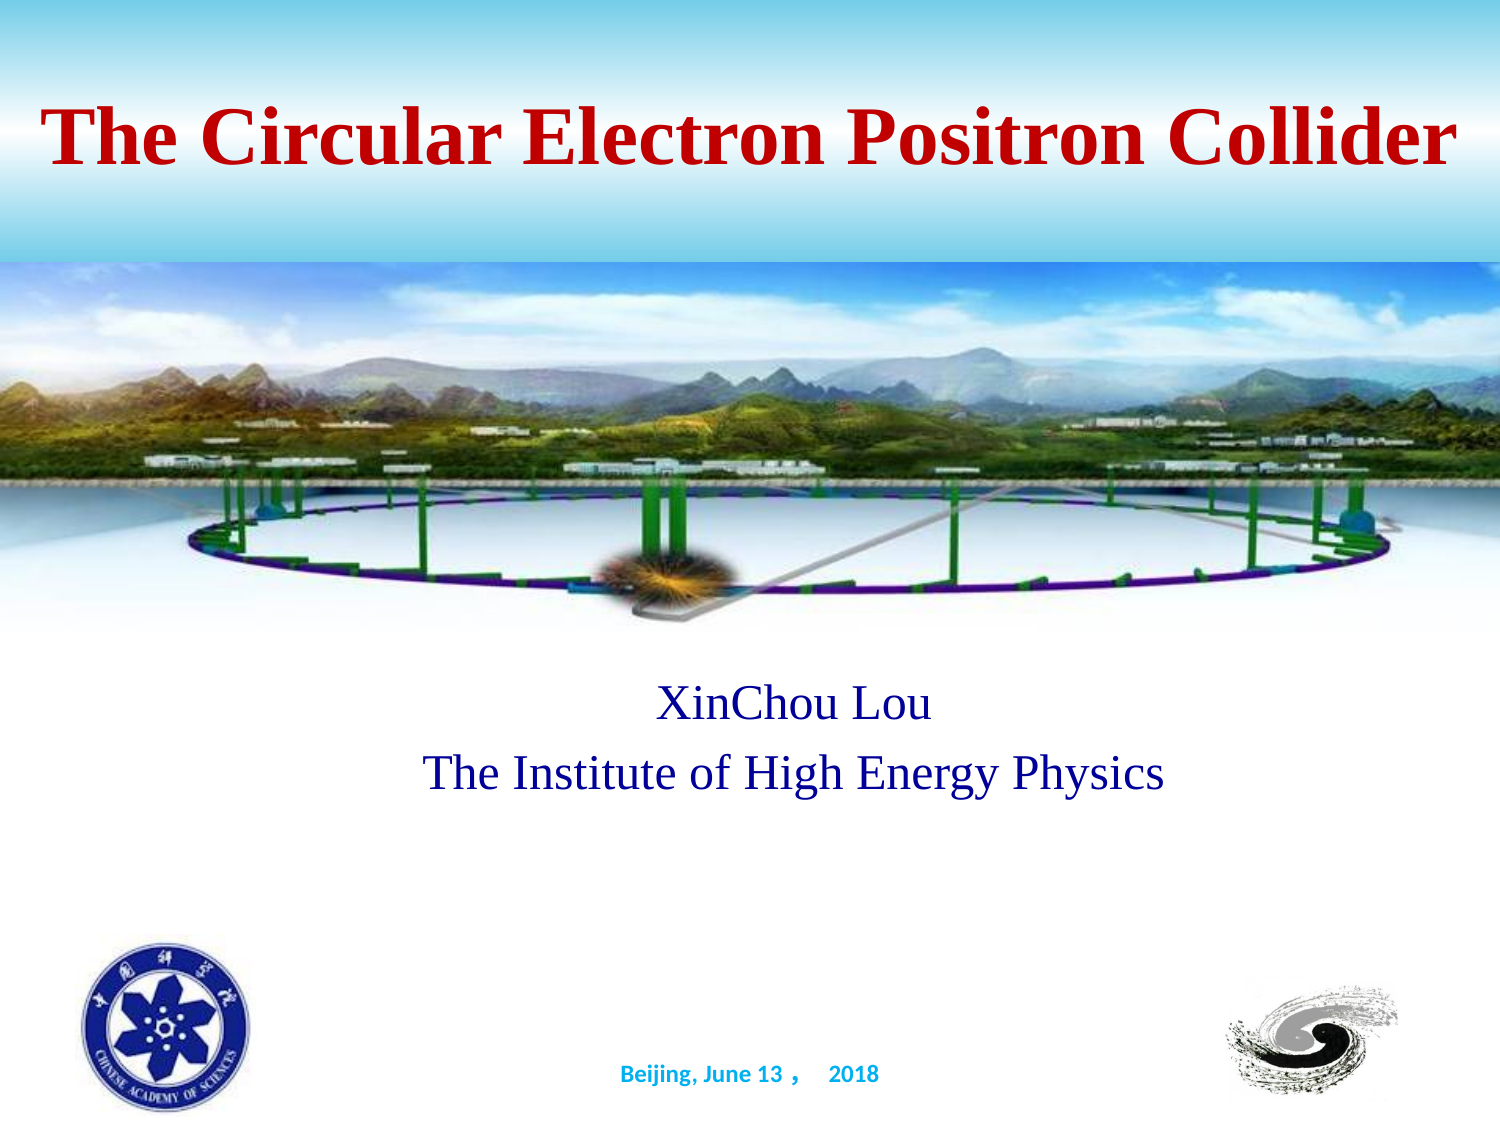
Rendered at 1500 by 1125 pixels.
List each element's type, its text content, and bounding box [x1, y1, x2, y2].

footer Beijing, June 13， 2018 [512, 1042, 988, 1103]
text_box The Circular Electron Positron Collider [0, 0, 1500, 261]
picture [0, 262, 1500, 632]
picture [74, 934, 257, 1117]
text_box XinChou Lou The Institute of High Energy Physics [212, 662, 1375, 875]
picture [1218, 974, 1407, 1101]
